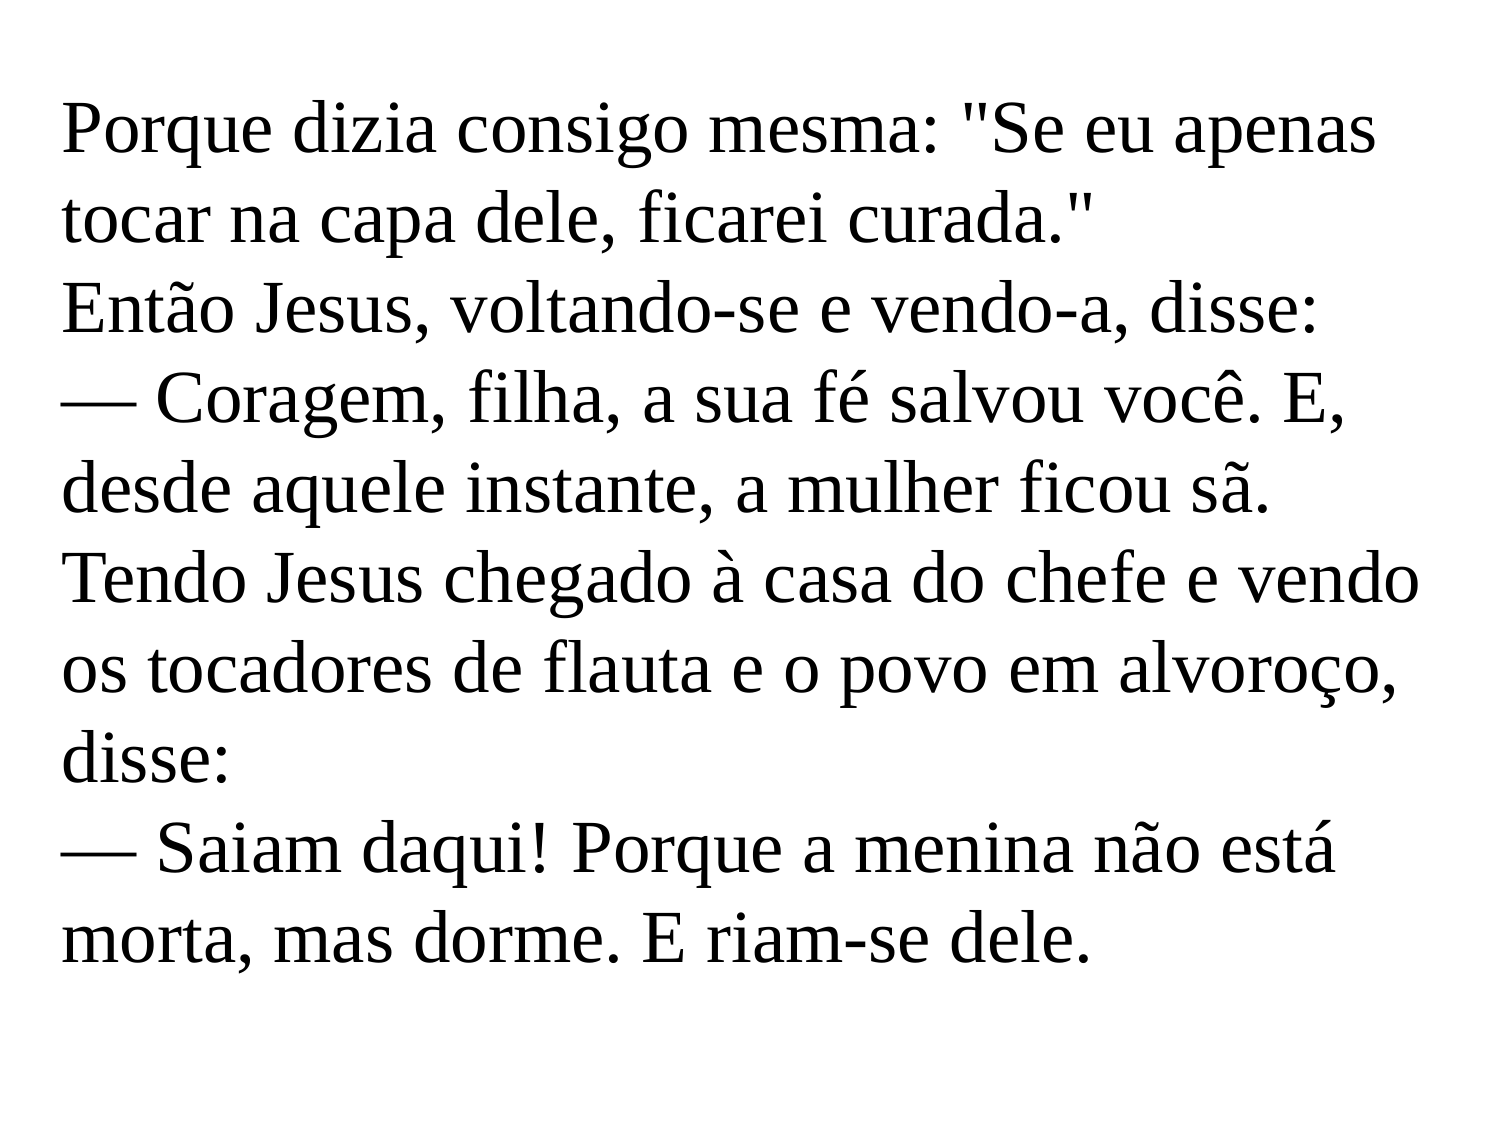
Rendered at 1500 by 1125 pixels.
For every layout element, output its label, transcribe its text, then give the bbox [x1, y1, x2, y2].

text_box Porque dizia consigo mesma: "Se eu apenas tocar na capa dele, ficarei curada." Então Jesus, voltando-se e vendo-a, disse: — Coragem, filha, a sua fé salvou você. E, desde aquele instante, a mulher ficou sã. Tendo Jesus chegado à casa do chefe e vendo os tocadores de flauta e o povo em alvoroço, disse: — Saiam daqui! Porque a menina não está morta, mas dorme. E riam-se dele. [46, 70, 1500, 1081]
